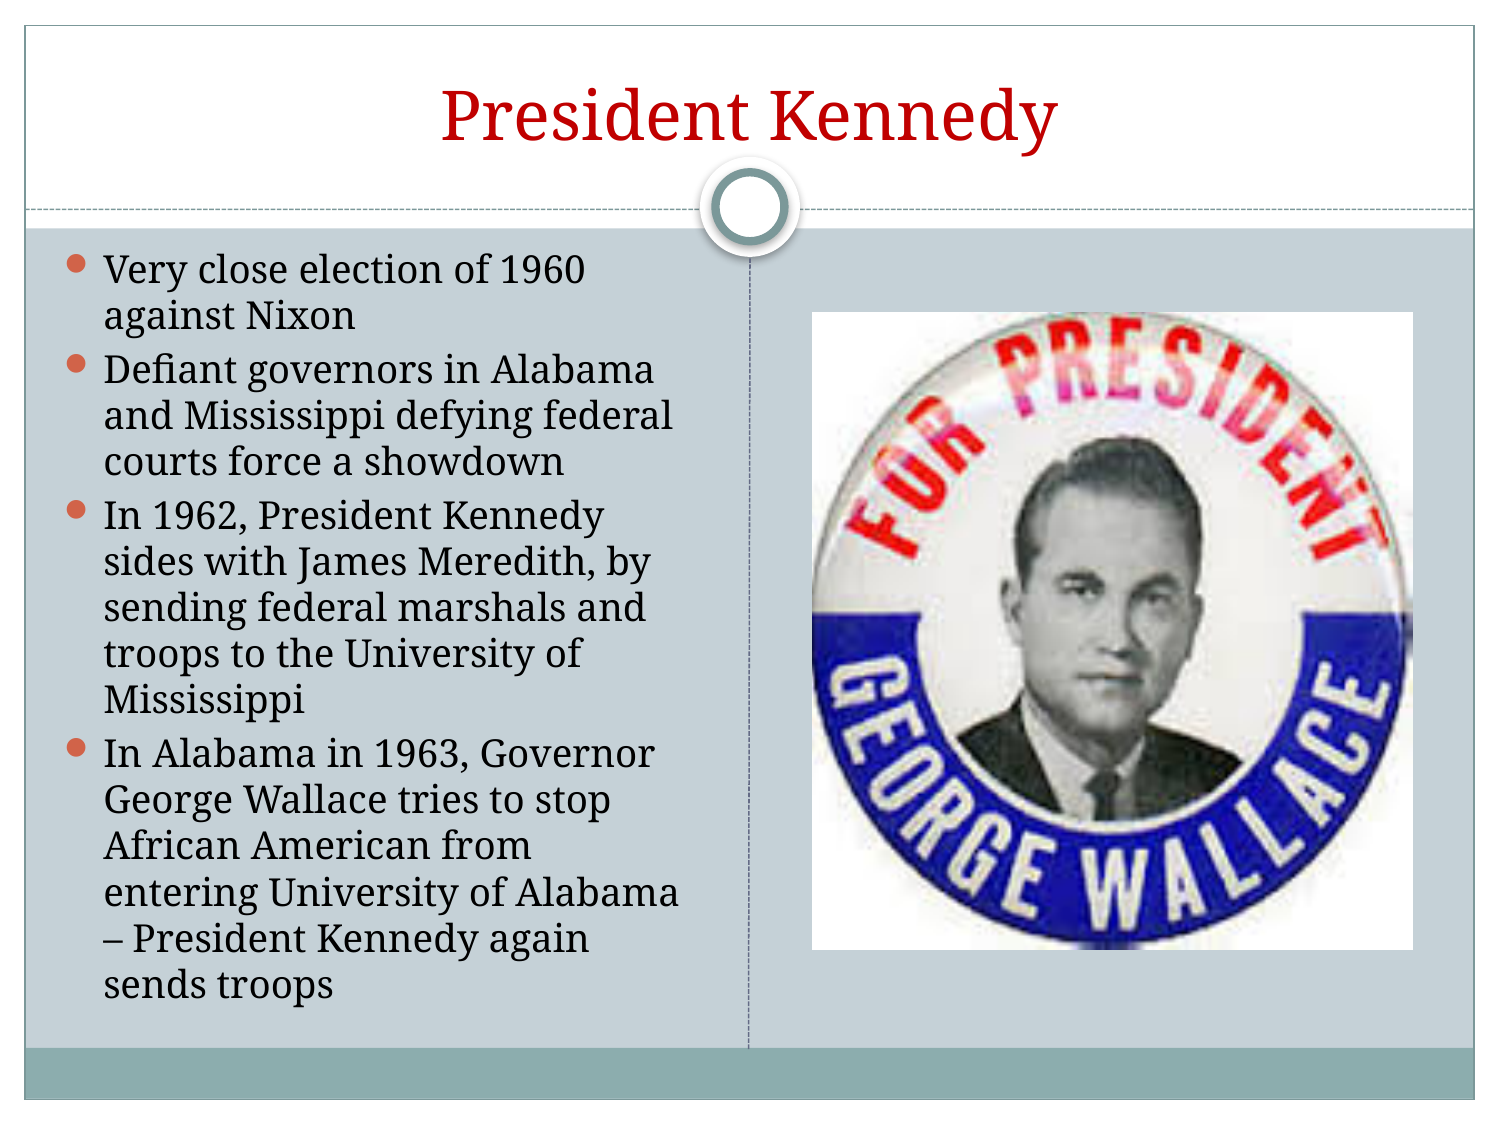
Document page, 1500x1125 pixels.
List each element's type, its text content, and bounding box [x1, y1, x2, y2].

list Very close election of 1960 against Nixon Defiant governors in Alabama and Mississippi defying federal courts force a showdown In 1962, President Kennedy sides with James Meredith, by sending federal marshals and troops to the University of Mississippi In Alabama in 1963, Governor George Wallace tries to stop African American from entering University of Alabama – President Kennedy again sends troops [49, 237, 712, 1027]
title President Kennedy [49, 37, 1450, 162]
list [812, 312, 1413, 951]
